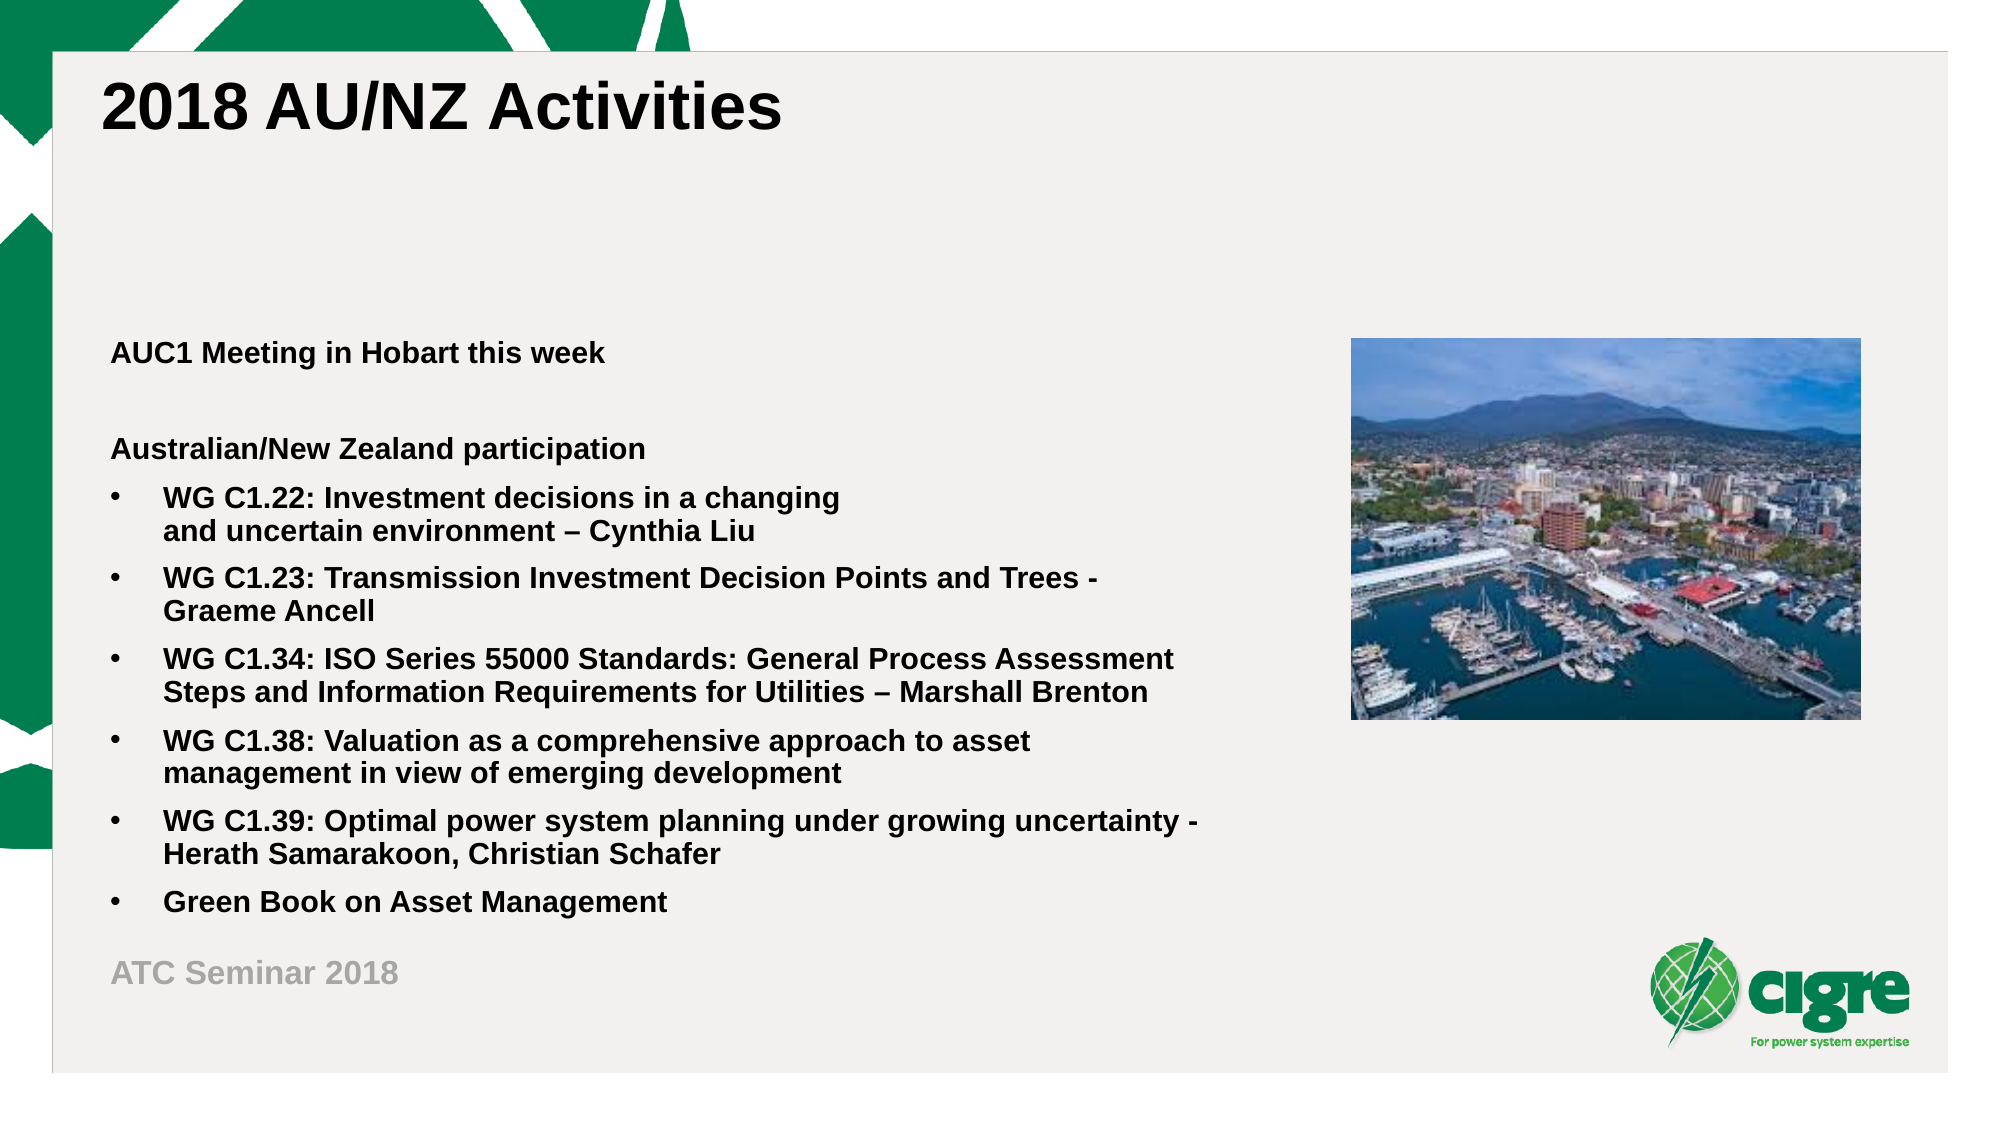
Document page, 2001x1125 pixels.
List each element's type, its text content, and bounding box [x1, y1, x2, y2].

text_box 2018 AU/NZ Activities [86, 64, 1224, 183]
list ATC Seminar 2018 [95, 943, 1502, 1036]
list AUC1 Meeting in Hobart this week Australian/New Zealand participation WG C1.22: Investment decisions in a changing and uncertain environment – Cynthia Liu WG C1.23: Transmission Investment Decision Points and Trees - Graeme Ancell WG C1.34: ISO Series 55000 Standards: General Process Assessment Steps and Information Requirements for Utilities – Marshall Brenton WG C1.38: Valuation as a comprehensive approach to asset management in view of emerging development WG C1.39: Optimal power system planning under growing uncertainty -Herath Samarakoon, Christian Schafer Green Book on Asset Management [95, 183, 1224, 944]
picture [0, 0, 2000, 1125]
